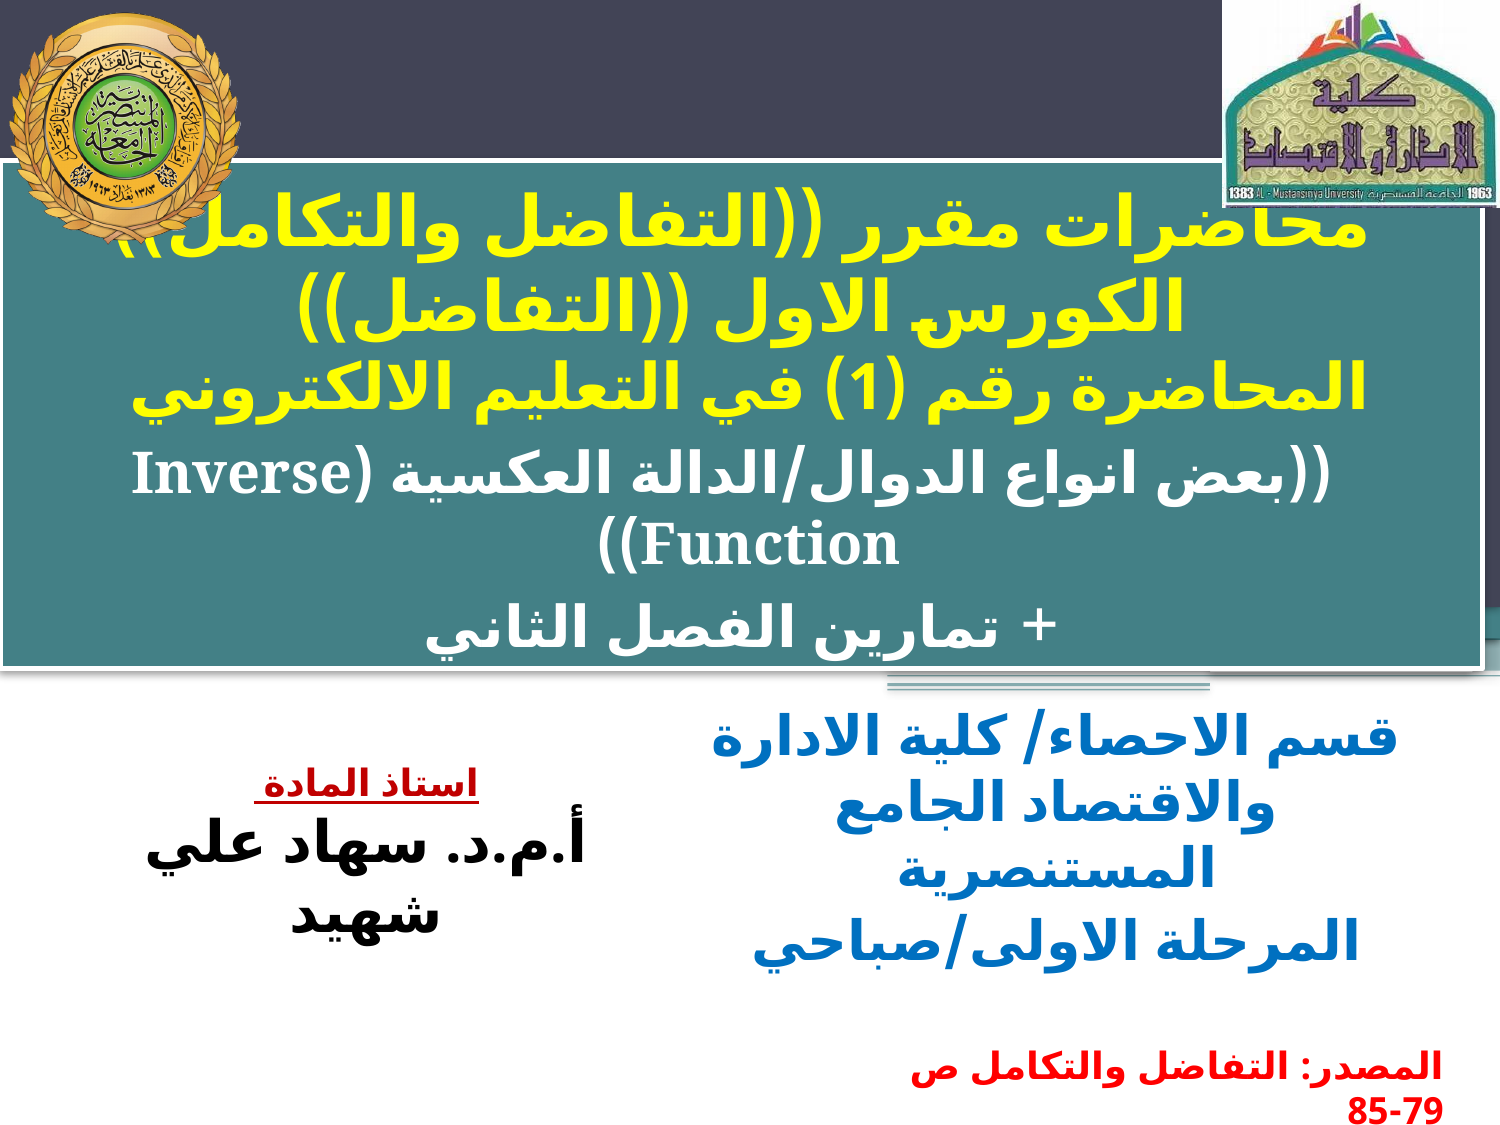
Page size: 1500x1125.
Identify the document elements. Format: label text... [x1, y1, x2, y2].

picture [1222, 0, 1500, 209]
title محاضرات مقرر ((التفاضل والتكامل)) الكورس الاول ((التفاضل)) المحاضرة رقم (1) في التعليم الالكتروني ((بعض انواع الدوال/الدالة العكسية (Inverse Function)) + تمارين الفصل الثاني [0, 158, 1485, 671]
picture [0, 0, 255, 255]
subtitle قسم الاحصاء/ كلية الادارة والاقتصاد الجامع المستنصرية المرحلة الاولى/صباحي [655, 692, 1468, 980]
text_box المصدر: التفاضل والتكامل ص 79-85 [856, 1034, 1459, 1125]
text_box استاذ المادة أ.م.د. سهاد علي شهيد [64, 751, 668, 952]
